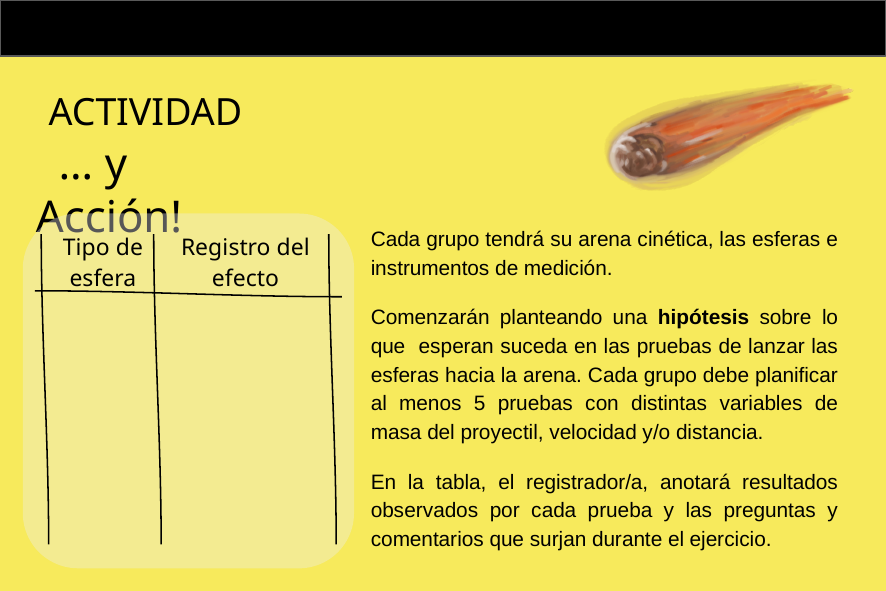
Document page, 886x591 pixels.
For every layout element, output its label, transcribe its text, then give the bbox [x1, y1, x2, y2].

text_box ACTIVIDAD [35, 84, 310, 144]
text_box Registro del efecto [161, 213, 330, 296]
text_box [0, 0, 886, 84]
picture [576, 20, 879, 252]
text_box Tipo de esfera [47, 213, 159, 292]
text_box [22, 222, 355, 569]
text_box … y Acción! [22, 122, 271, 212]
text_box Tipo de esfera [47, 292, 154, 296]
text_box Cada grupo tendrá su arena cinética, las esferas e instrumentos de medición. Comenzarán planteando una hipótesis sobre lo que esperan suceda en las pruebas de lanzar las esferas hacia la arena. Cada grupo debe planificar al menos 5 pruebas con distintas variables de masa del proyectil, velocidad y/o distancia. En la tabla, el registrador/a, anotará resultados observados por cada prueba y las preguntas y comentarios que surjan durante el ejercicio. [355, 206, 853, 525]
